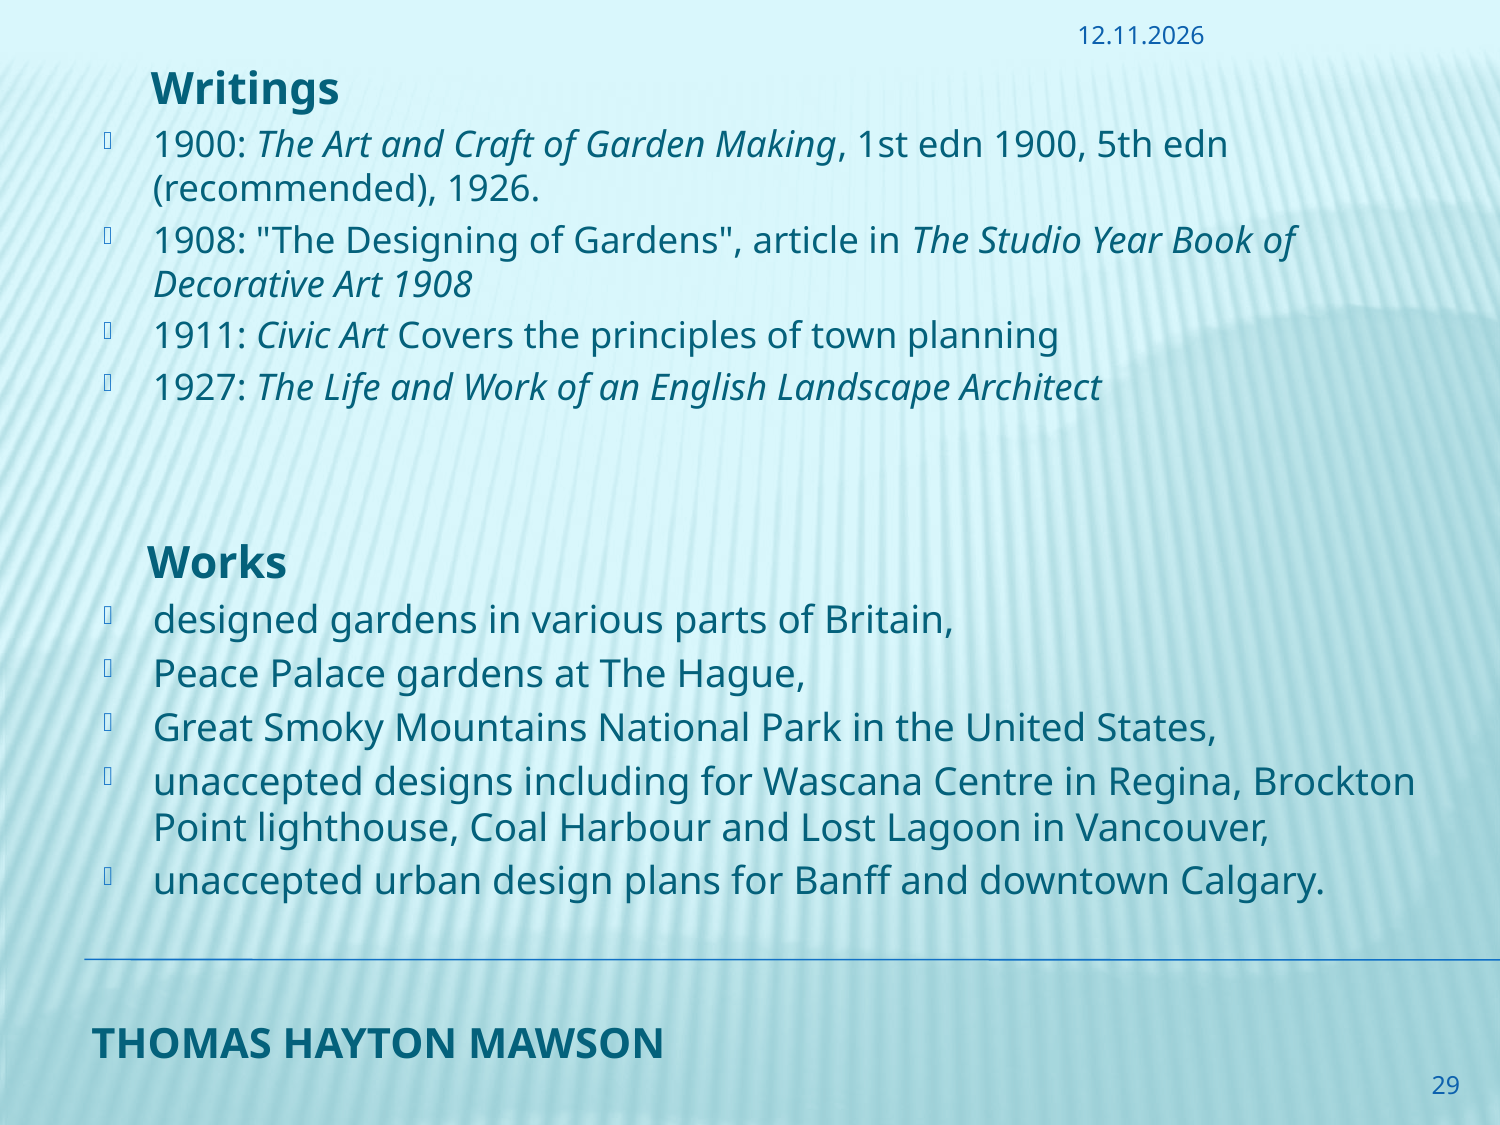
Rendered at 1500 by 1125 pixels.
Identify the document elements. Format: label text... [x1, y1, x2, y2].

list Writings 1900: The Art and Craft of Garden Making, 1st edn 1900, 5th edn (recommended), 1926. 1908: "The Designing of Gardens", article in The Studio Year Book of Decorative Art 1908 1911: Civic Art Covers the principles of town planning 1927: The Life and Work of an English Landscape Architect Works designed gardens in various parts of Britain, Peace Palace gardens at The Hague, Great Smoky Mountains National Park in the United States, unaccepted designs including for Wascana Centre in Regina, Brockton Point lighthouse, Coal Harbour and Lost Lagoon in Vancouver, unaccepted urban design plans for Banff and downtown Calgary. [88, 0, 1475, 953]
title Thomas Hayton Mawson [76, 999, 1465, 1085]
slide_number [1062, 12, 1475, 60]
slide_number 29 [1350, 1062, 1475, 1103]
